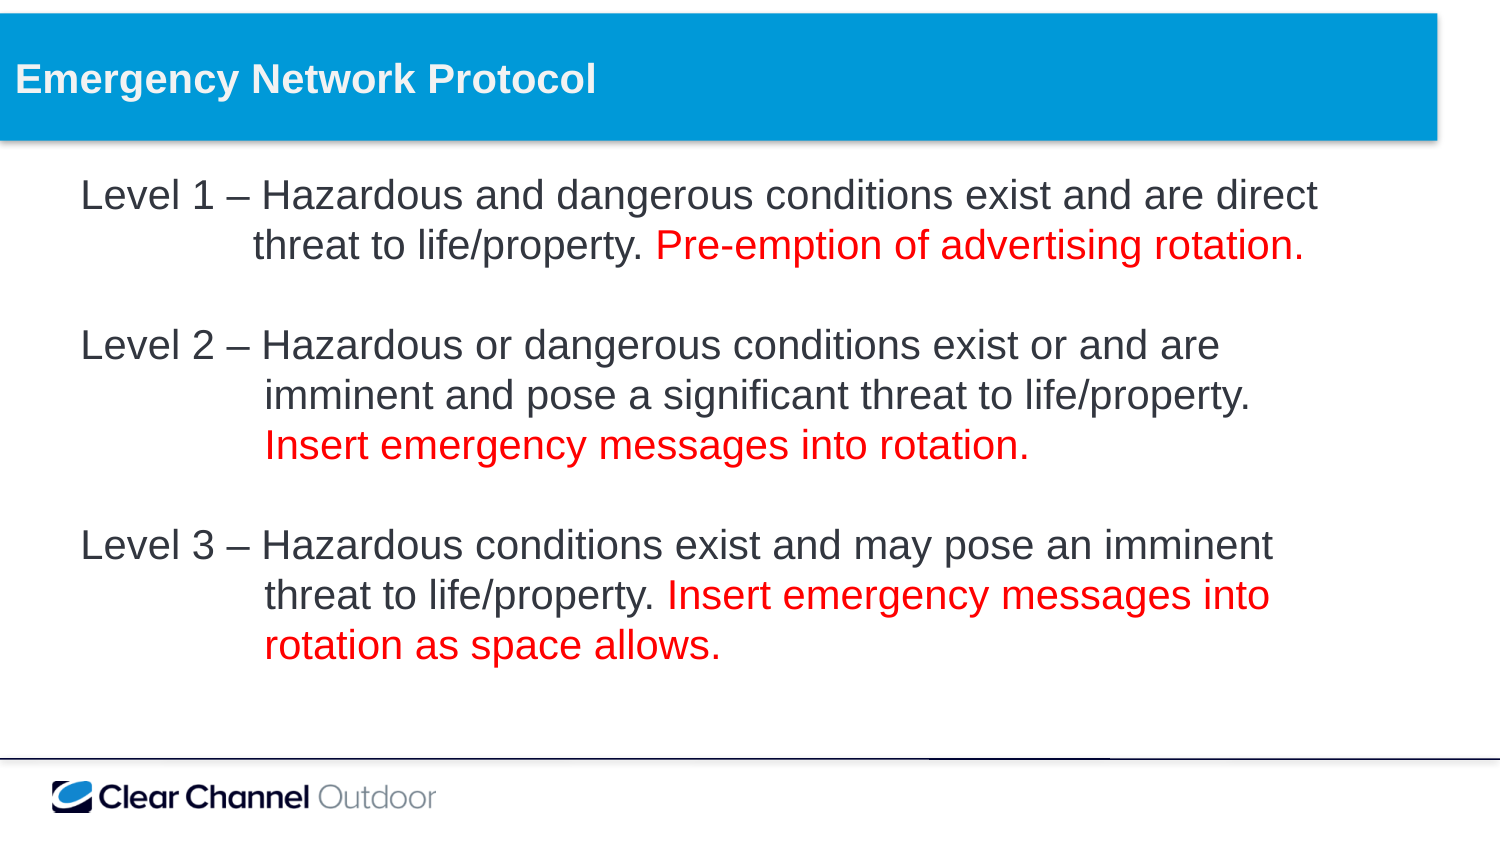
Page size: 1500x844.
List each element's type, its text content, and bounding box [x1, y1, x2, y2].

text_box Level 1 – Hazardous and dangerous conditions exist and are direct threat to life/property. Pre-emption of advertising rotation. Level 2 – Hazardous or dangerous conditions exist or and are imminent and pose a significant threat to life/property. Insert emergency messages into rotation. Level 3 – Hazardous conditions exist and may pose an imminent threat to life/property. Insert emergency messages into rotation as space allows. [65, 160, 1372, 676]
text_box Emergency Network Protocol [0, 13, 1438, 141]
picture [52, 781, 436, 813]
